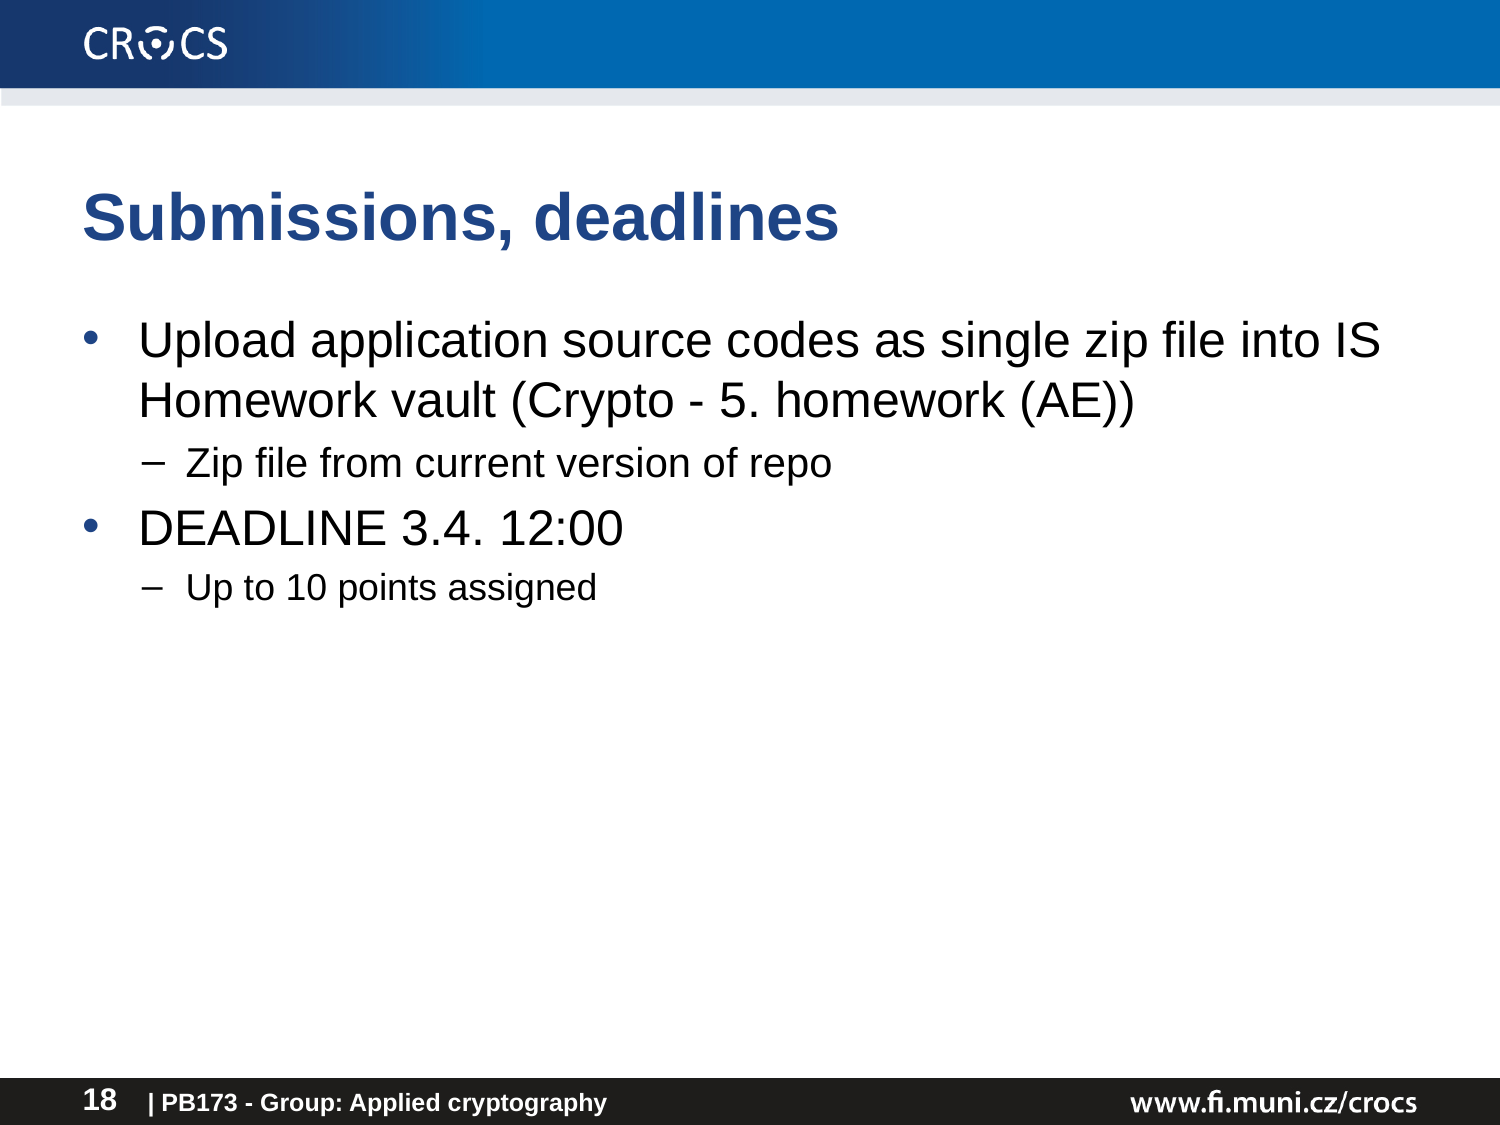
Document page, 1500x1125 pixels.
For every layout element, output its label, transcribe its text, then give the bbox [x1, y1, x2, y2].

picture [0, 0, 1500, 1125]
footer | PB173 - Group: Applied cryptography [147, 1078, 623, 1125]
title Submissions, deadlines [82, 148, 1433, 280]
list Upload application source codes as single zip file into IS Homework vault (Crypto - 5. homework (AE)) Zip file from current version of repo DEADLINE 3.4. 12:00 Up to 10 points assigned [82, 306, 1433, 988]
slide_number 18 [82, 1078, 147, 1125]
